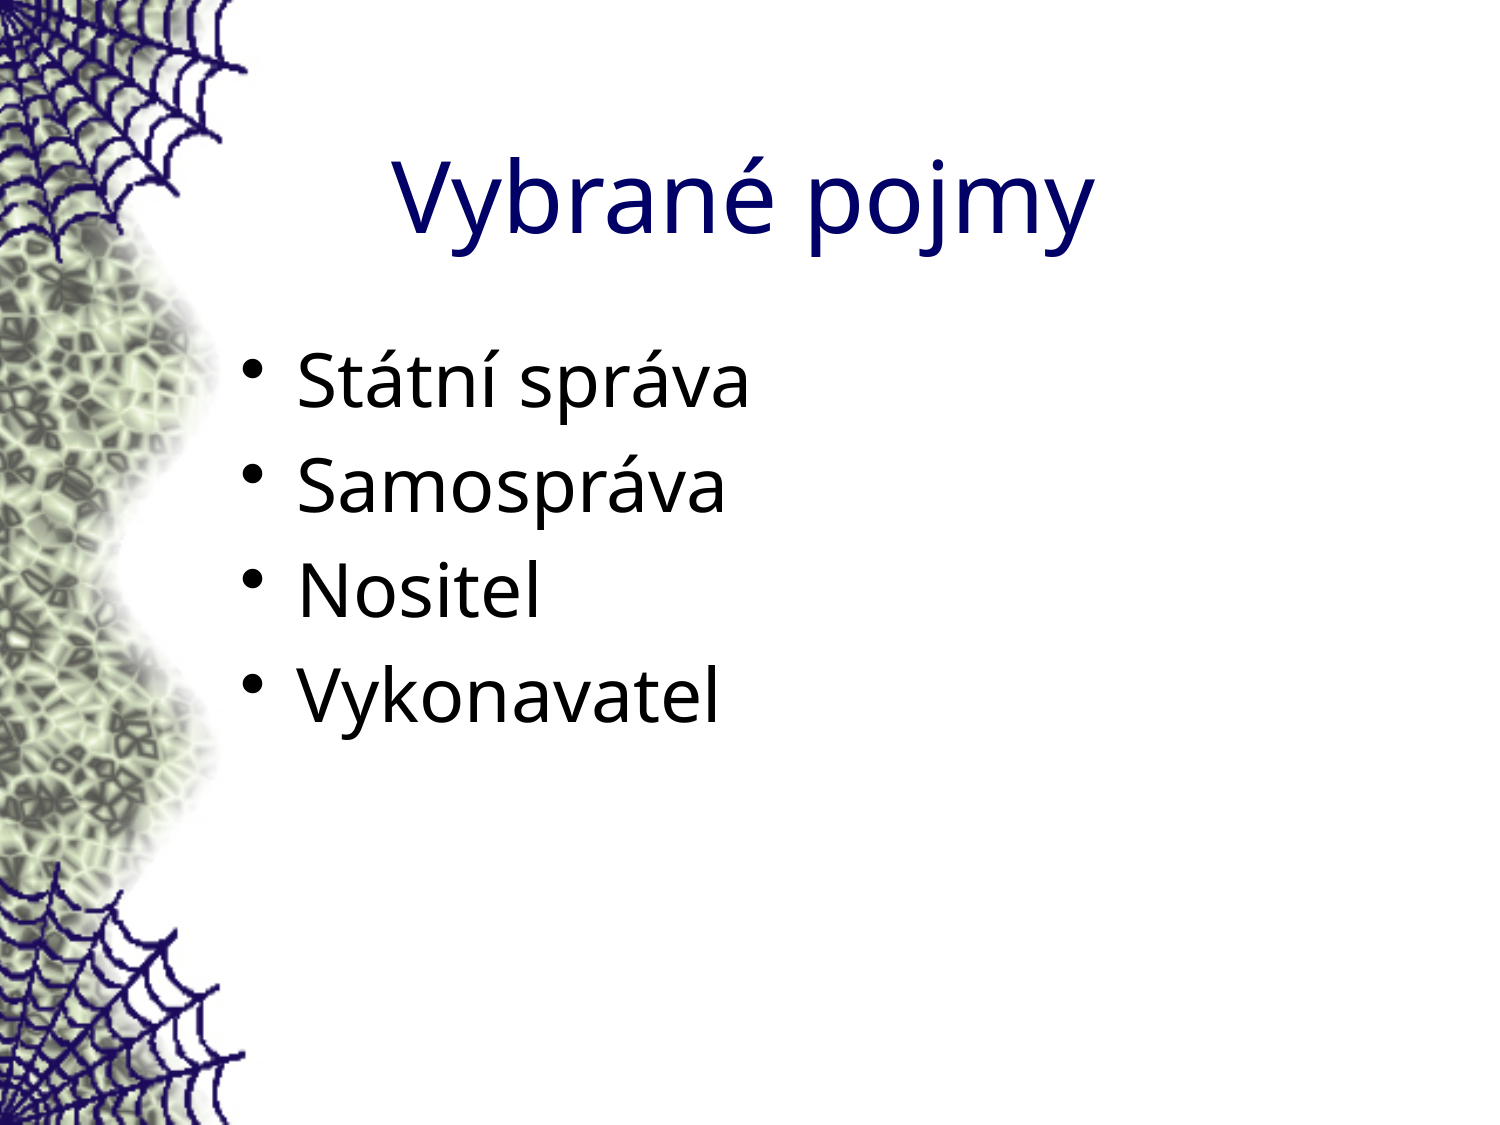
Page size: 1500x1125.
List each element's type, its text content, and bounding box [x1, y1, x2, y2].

title Vybrané pojmy [149, 99, 1338, 288]
picture [0, 0, 1500, 1125]
list Státní správa Samospráva Nositel Vykonavatel [224, 324, 1338, 1001]
